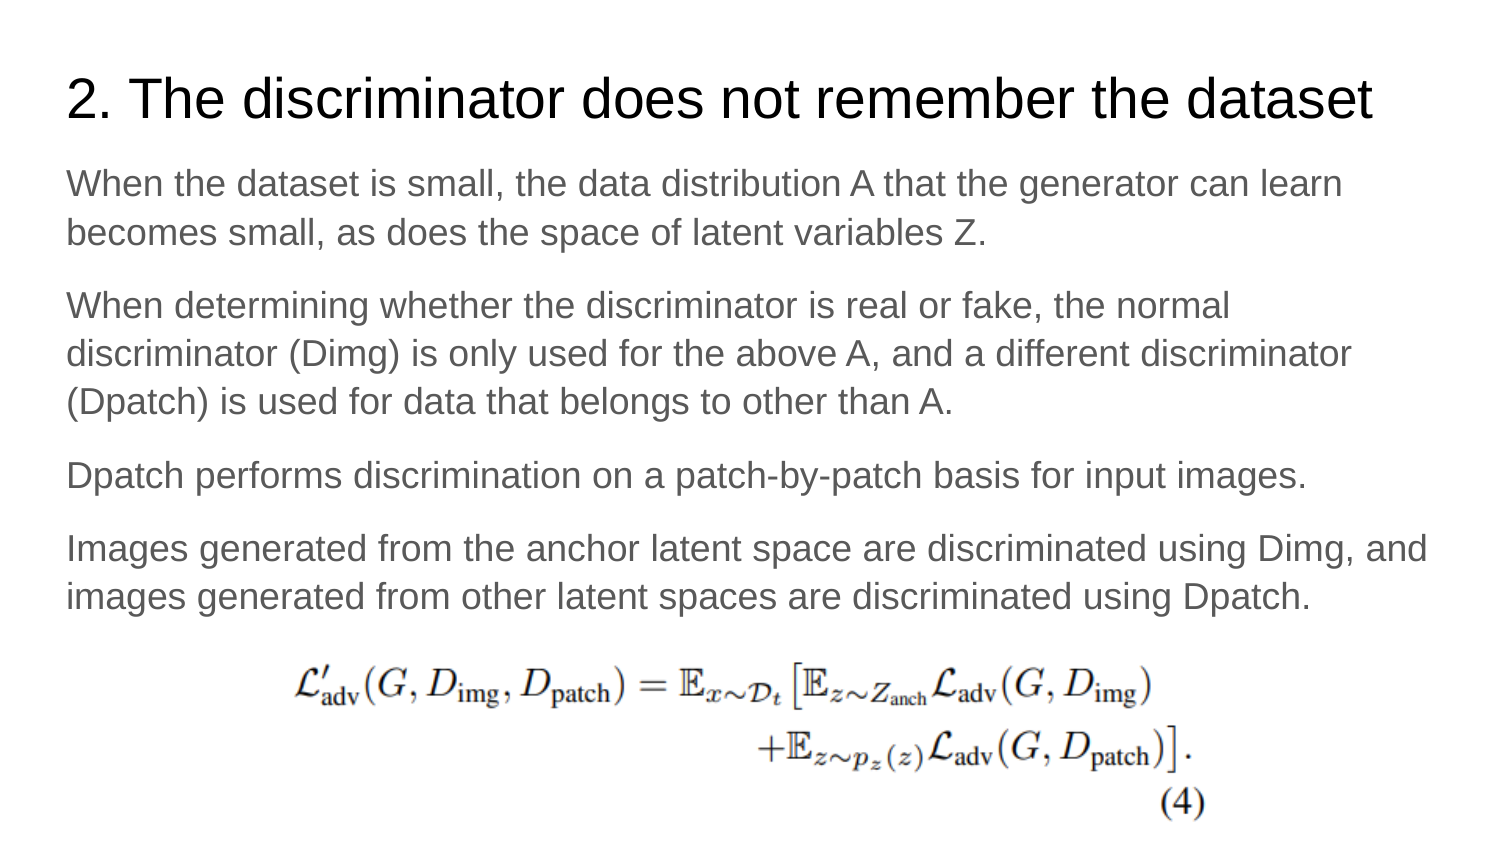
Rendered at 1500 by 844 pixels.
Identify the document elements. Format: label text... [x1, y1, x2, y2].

picture [281, 647, 1219, 833]
title 2. The discriminator does not remember the dataset [51, 51, 1449, 141]
list When the dataset is small, the data distribution A that the generator can learn becomes small, as does the space of latent variables Z. When determining whether the discriminator is real or fake, the normal discriminator (Dimg) is only used for the above A, and a different discriminator (Dpatch) is used for data that belongs to other than A. Dpatch performs discrimination on a patch-by-patch basis for input images. Images generated from the anchor latent space are discriminated using Dimg, and images generated from other latent spaces are discriminated using Dpatch. [51, 141, 1449, 703]
